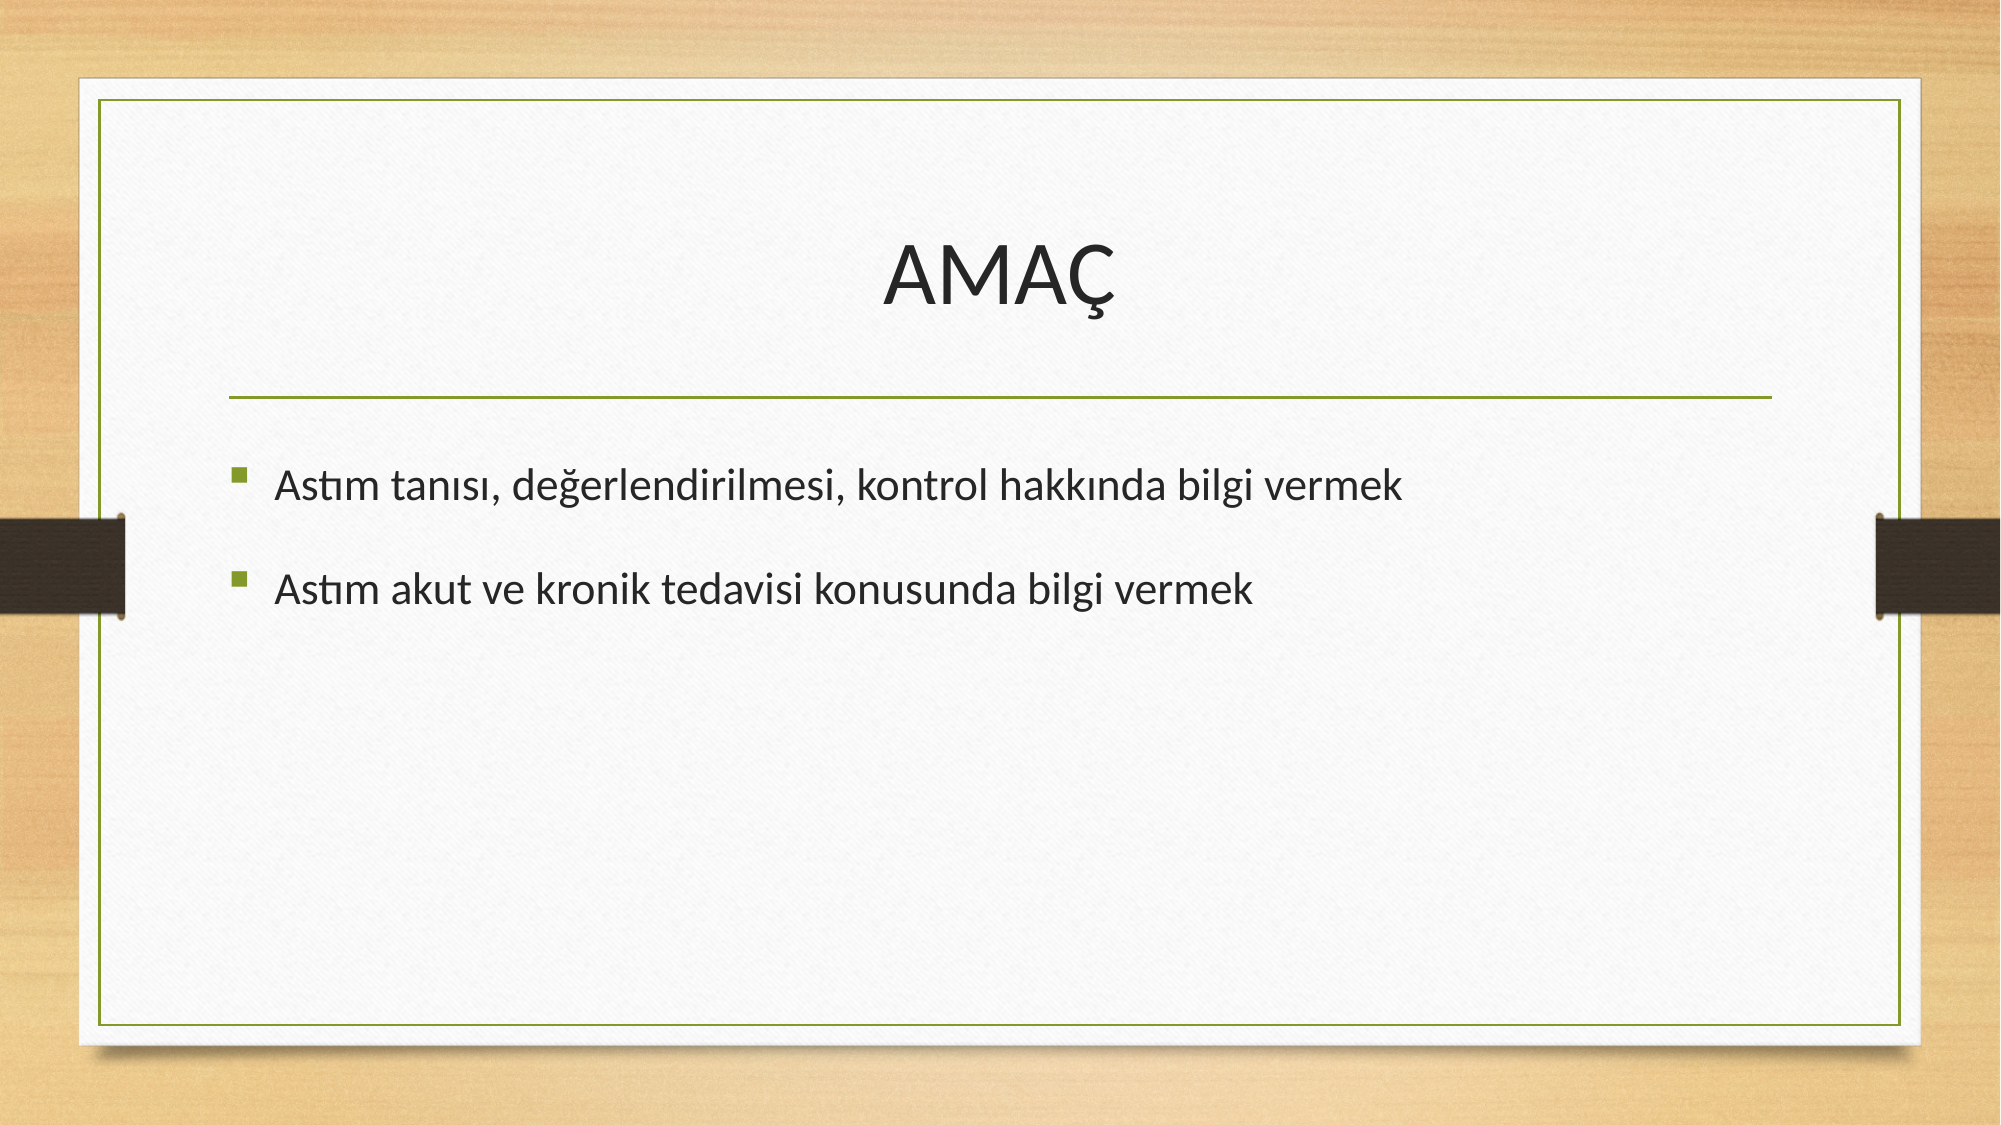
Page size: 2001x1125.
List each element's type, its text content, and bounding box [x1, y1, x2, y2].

title AMAÇ [212, 161, 1788, 375]
list Astım tanısı, değerlendirilmesi, kontrol hakkında bilgi vermek Astım akut ve kronik tedavisi konusunda bilgi vermek [212, 419, 1788, 964]
picture [0, 0, 2001, 1125]
